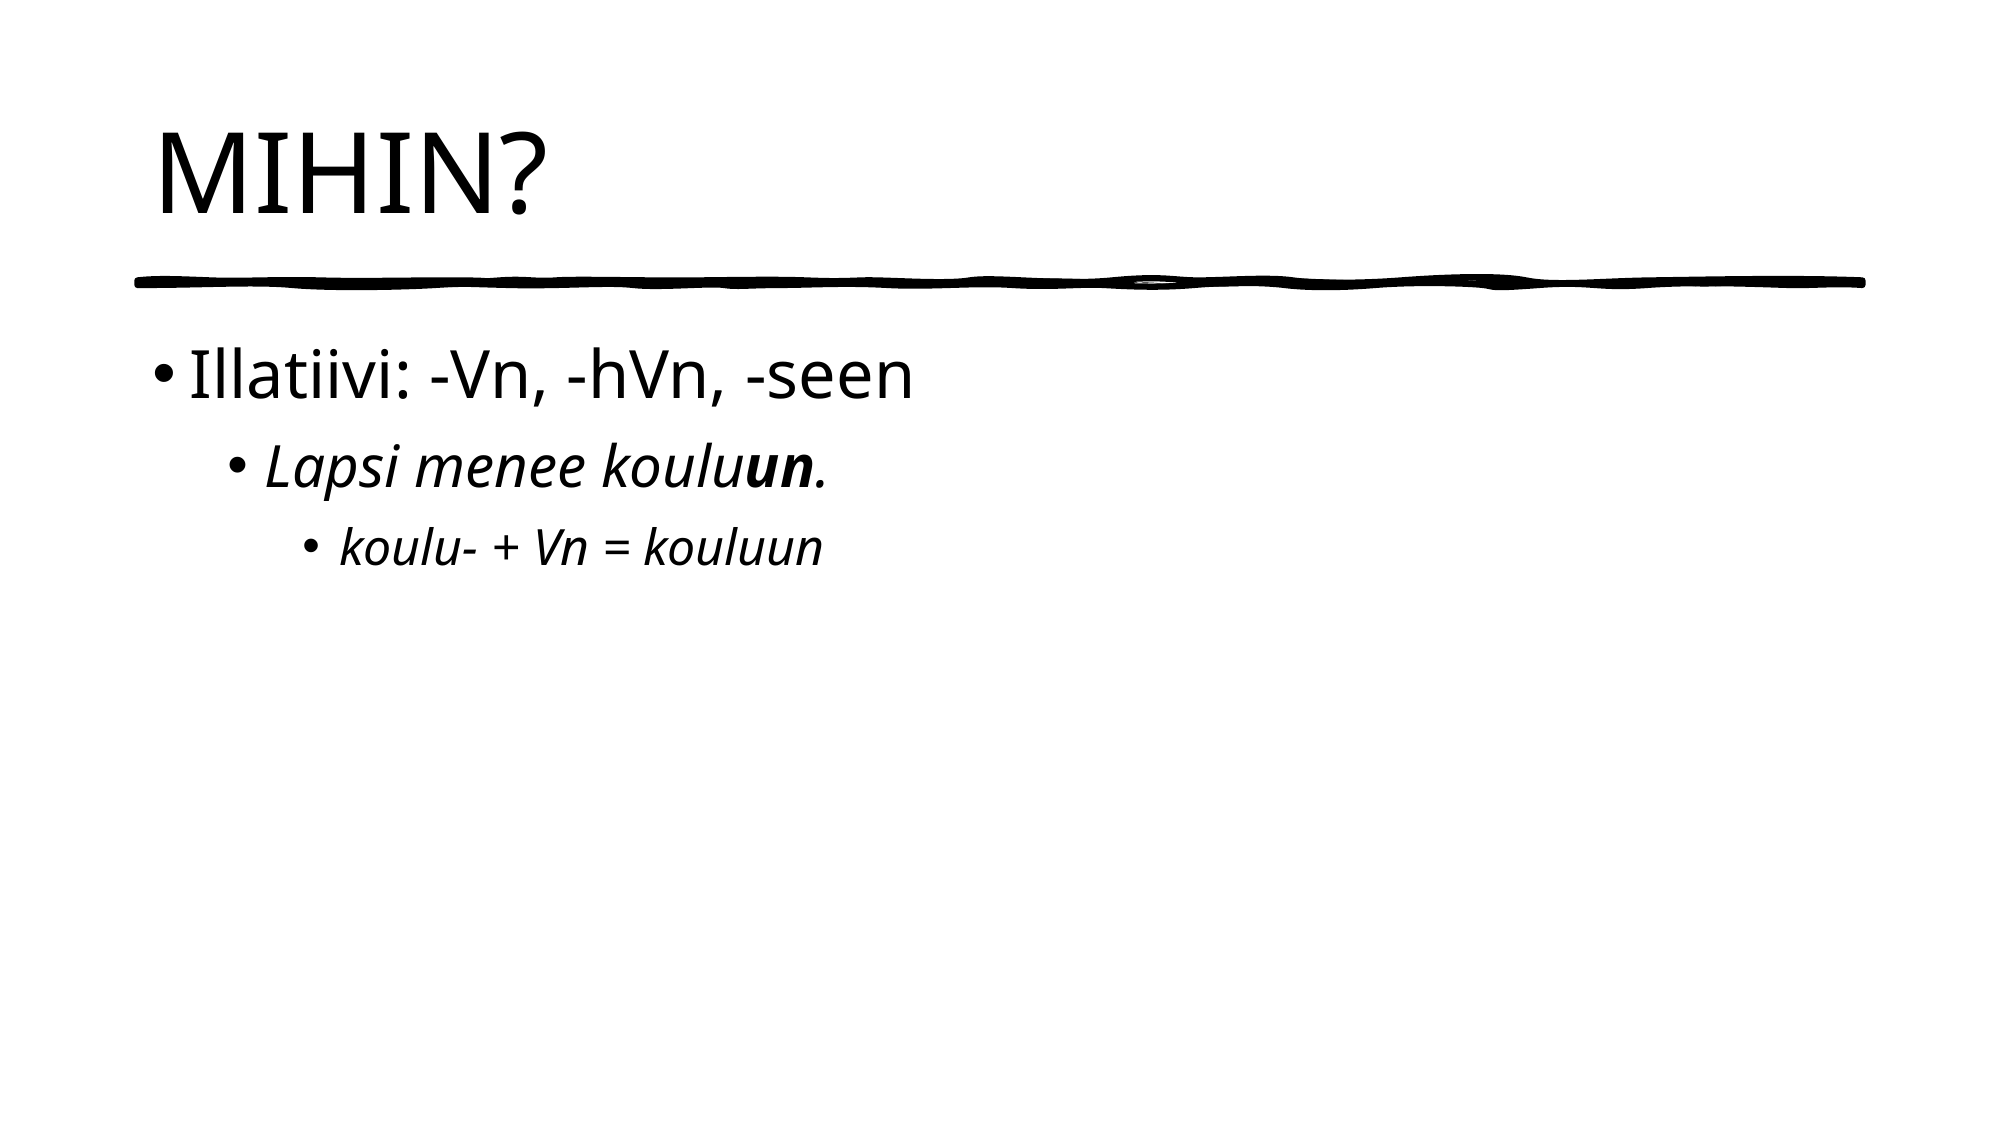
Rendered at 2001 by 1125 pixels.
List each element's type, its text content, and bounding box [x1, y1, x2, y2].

list Illatiivi: -Vn, -hVn, -seen Lapsi menee kouluun. koulu- + Vn = kouluun [137, 316, 988, 1014]
title MIHIN? [137, 59, 1863, 278]
